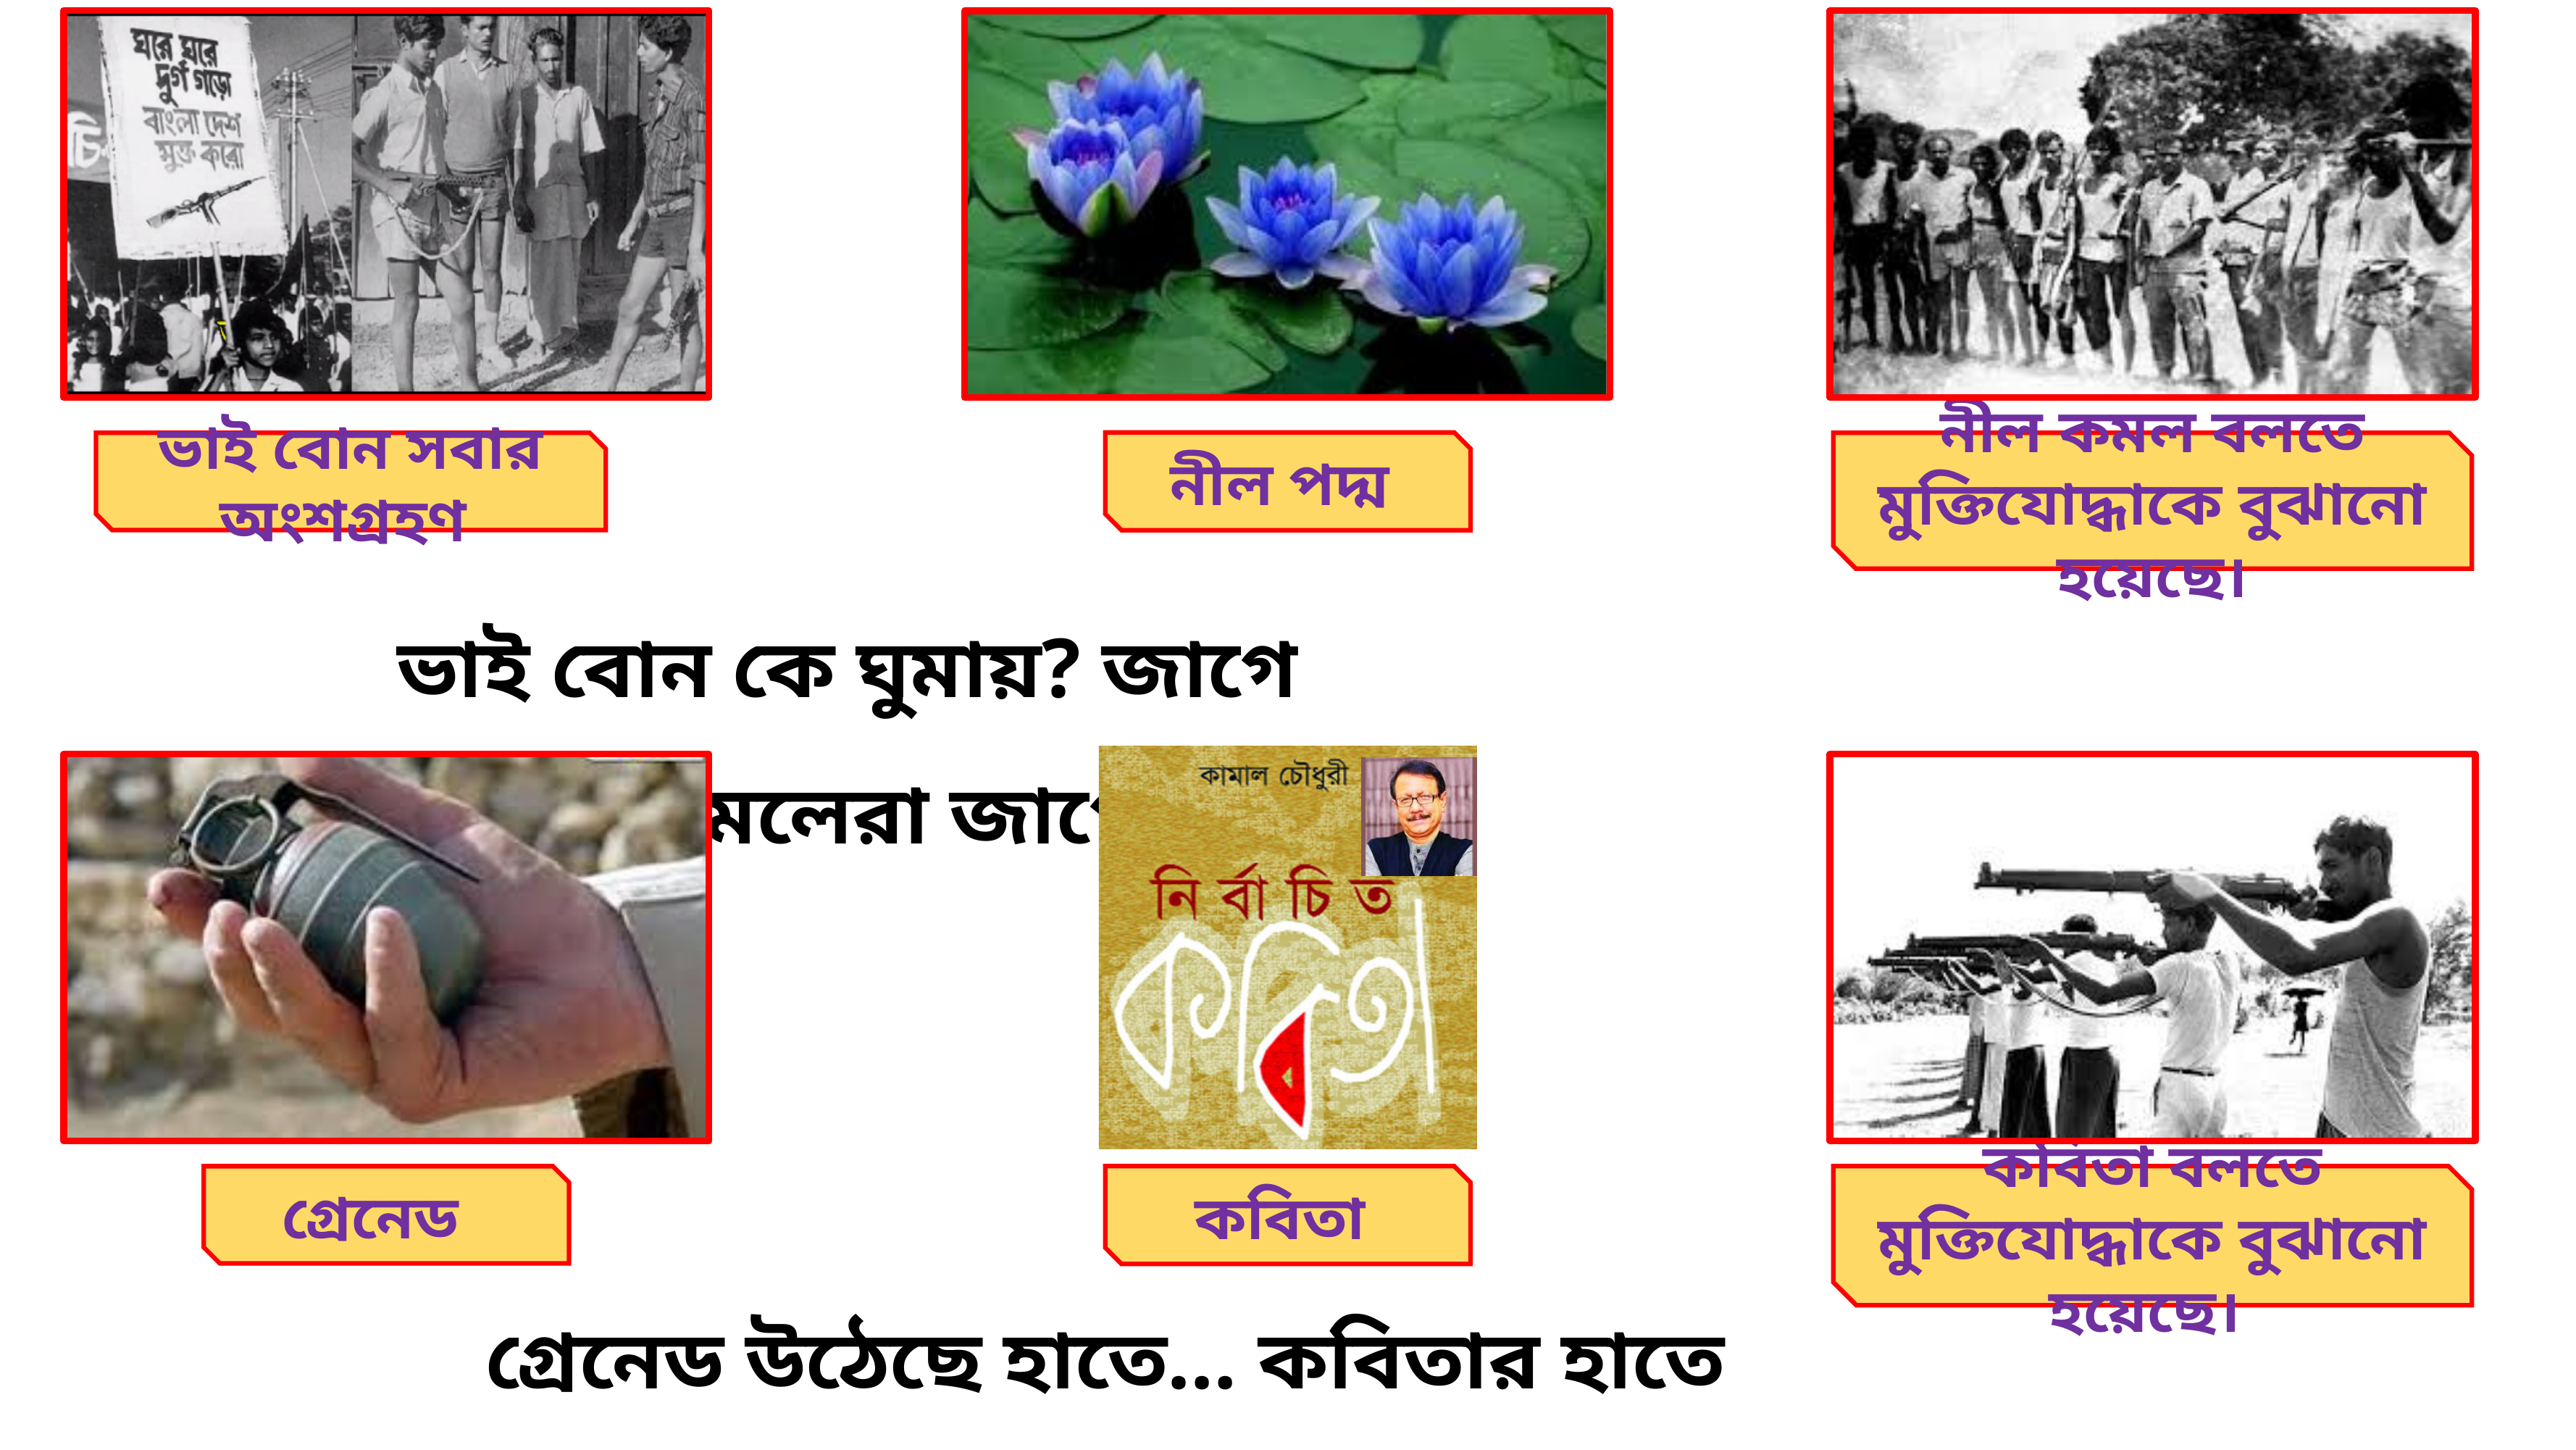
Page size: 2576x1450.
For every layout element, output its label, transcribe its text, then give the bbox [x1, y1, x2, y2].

picture [968, 14, 1607, 394]
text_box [1098, 746, 1477, 1149]
picture [1833, 757, 2472, 1138]
picture [1833, 14, 2472, 394]
picture [67, 757, 706, 1138]
text_box ভাই বোন সবার অংশগ্রহণ [95, 432, 607, 531]
text_box ভাই বোন কে ঘুমায়? জাগে নীলকমলেরা জাগে। [204, 561, 1492, 866]
text_box কবিতা বলতে মুক্তিযোদ্ধাকে বুঝানো হয়েছে। [1832, 1165, 2473, 1307]
text_box গ্রেনেড [203, 1165, 570, 1264]
text_box গ্রেনেড উঠেছে হাতে… কবিতার হাতে রাইফেল [461, 1253, 1749, 1449]
picture [67, 14, 706, 394]
text_box নীল কমল বলতে মুক্তিযোদ্ধাকে বুঝানো হয়েছে। [1832, 432, 2473, 570]
text_box নীল পদ্ম [1104, 431, 1471, 531]
text_box কবিতা [1104, 1165, 1471, 1265]
